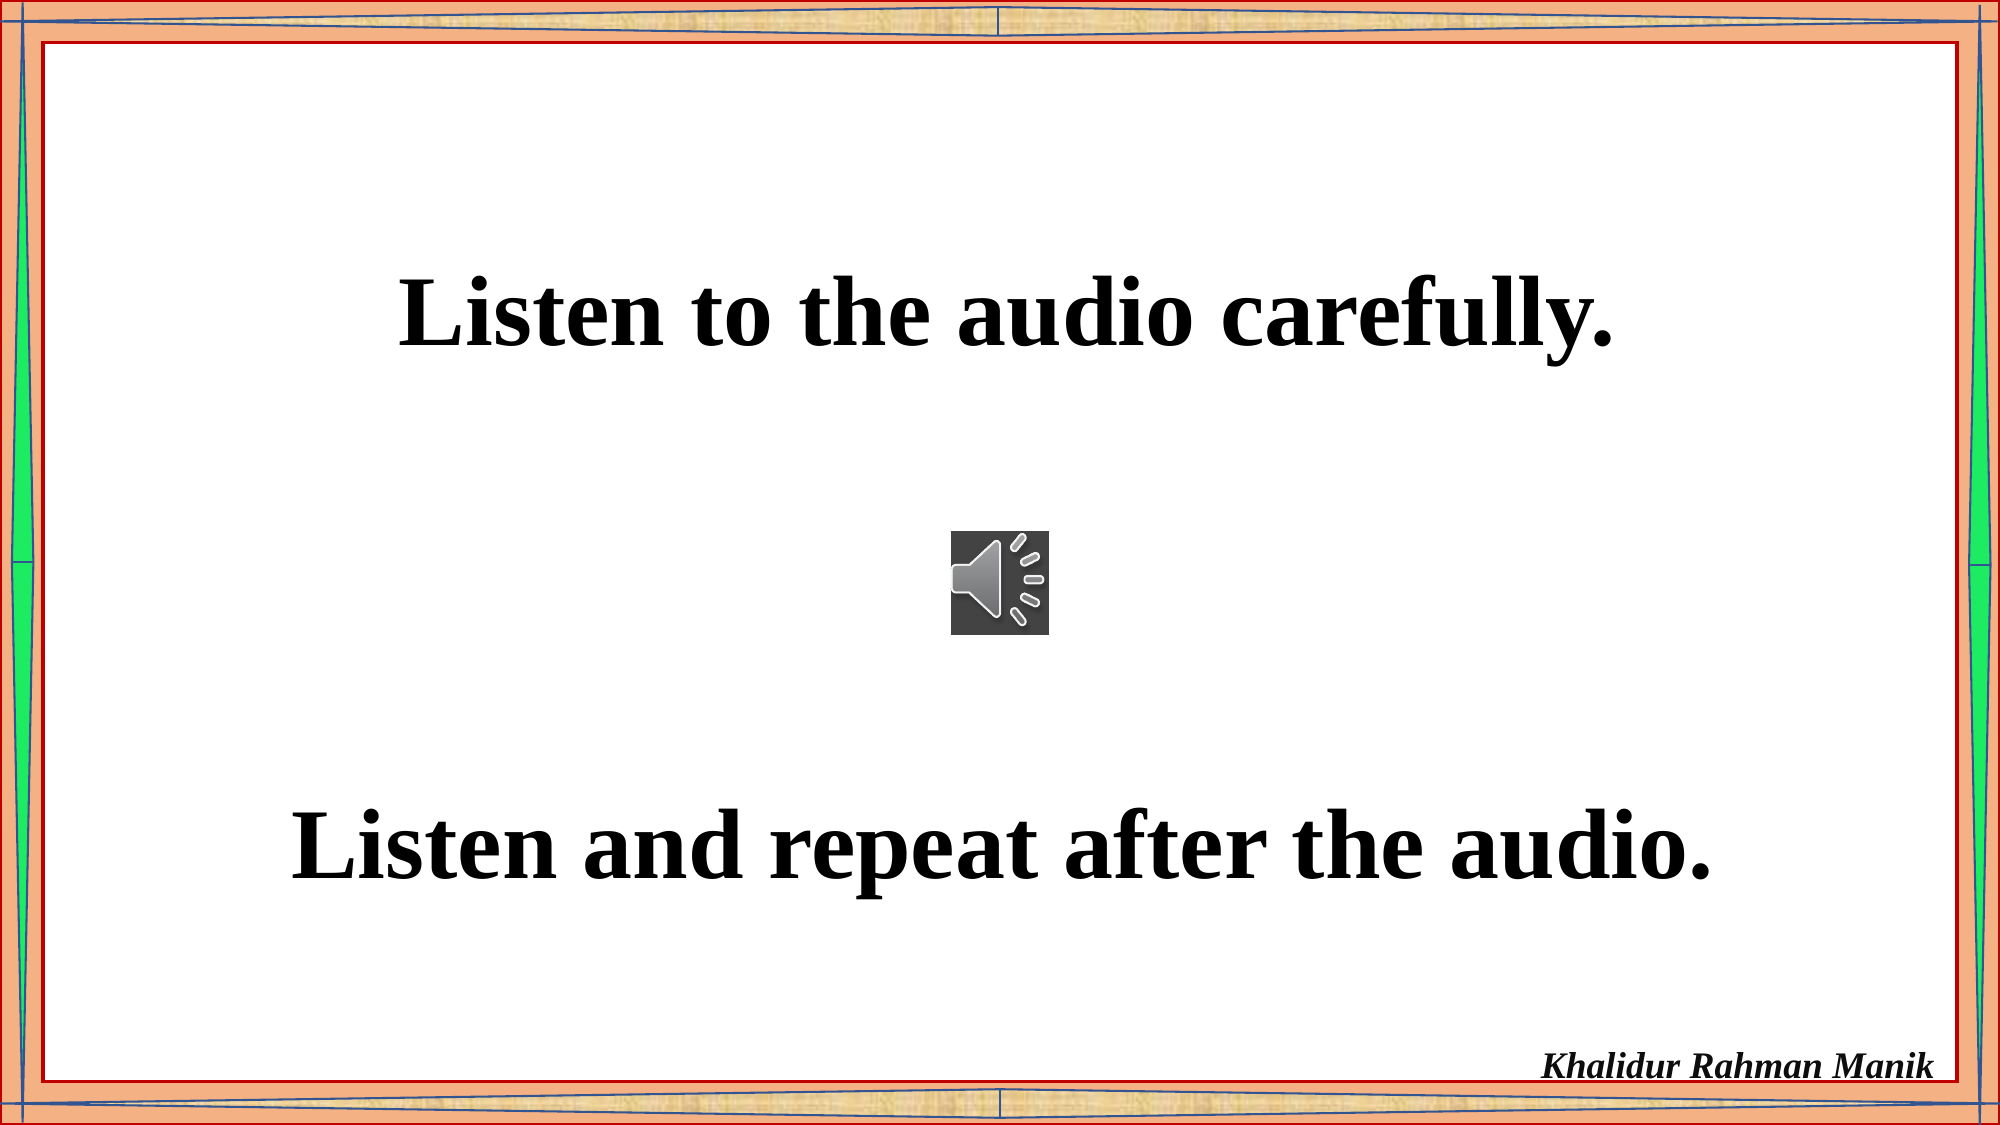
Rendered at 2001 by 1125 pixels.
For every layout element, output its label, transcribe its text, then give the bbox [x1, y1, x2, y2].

picture [1001, 1091, 1892, 1116]
picture [949, 530, 1050, 636]
picture [114, 9, 997, 34]
text_box Listen and repeat after the audio. [276, 770, 1730, 906]
picture [108, 1091, 999, 1116]
picture [999, 9, 1881, 34]
text_box Listen to the audio carefully. [384, 237, 1632, 373]
